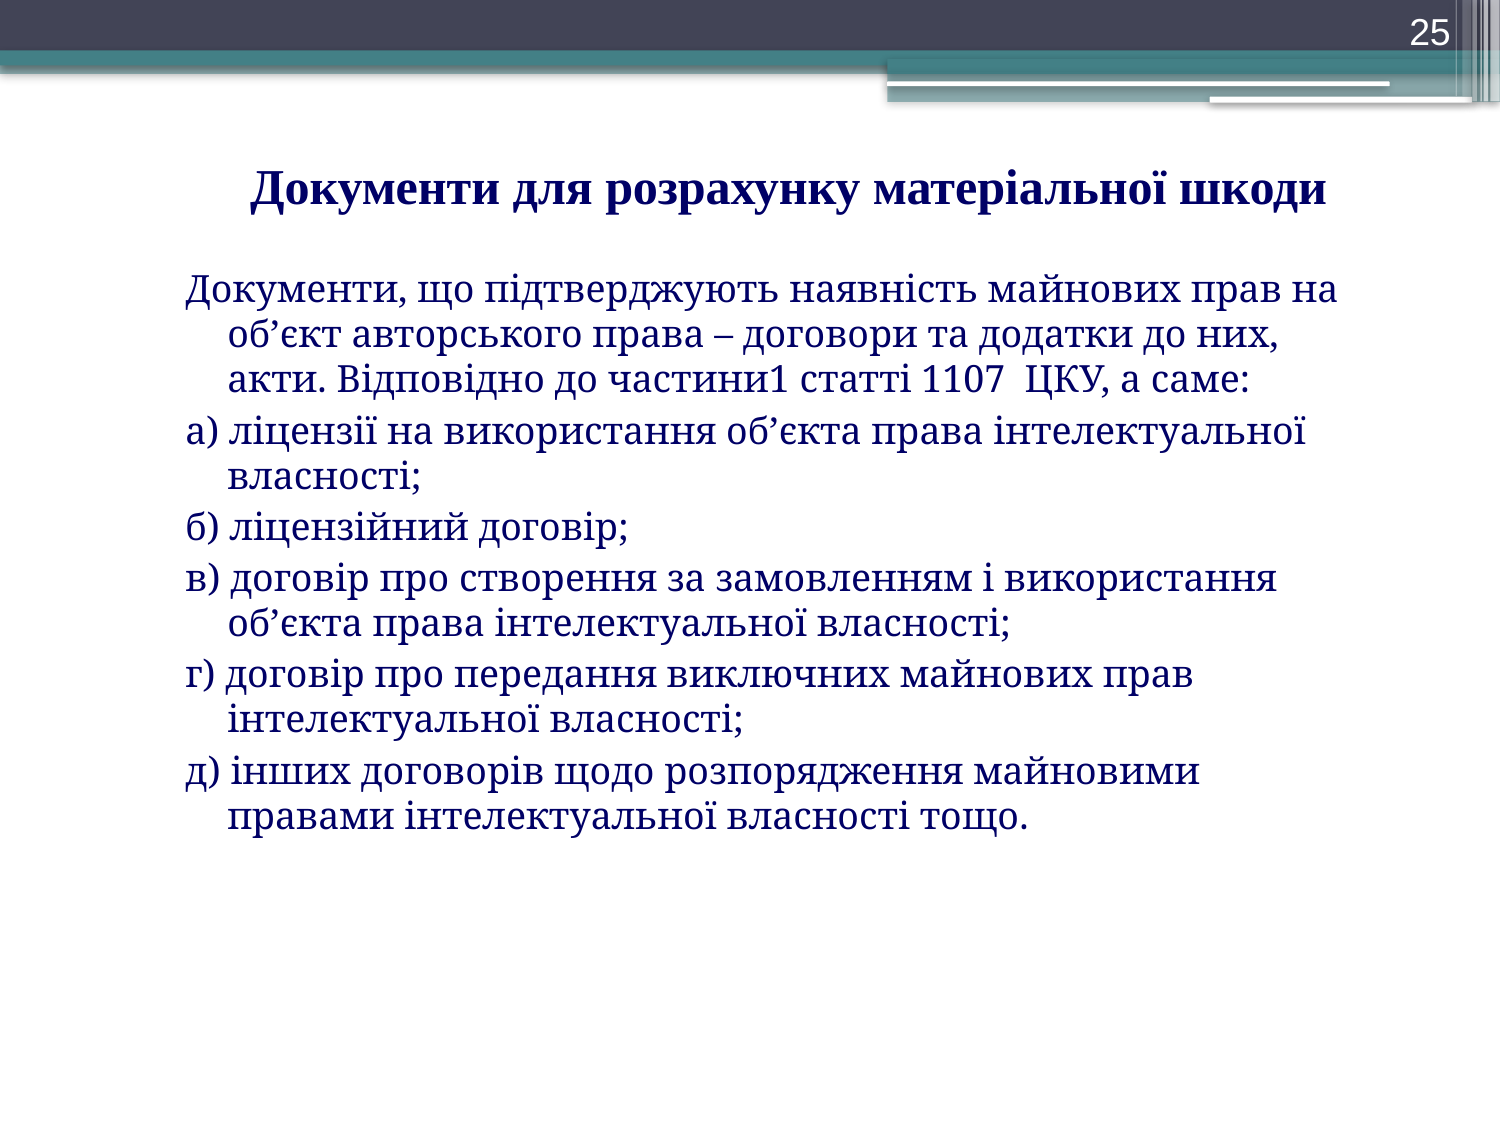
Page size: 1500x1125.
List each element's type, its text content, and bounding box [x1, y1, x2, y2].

text_box Документи для розрахунку матеріальної шкоди [105, 82, 1456, 223]
text_box [140, 223, 1365, 917]
slide_number 25 [1340, 0, 1466, 61]
